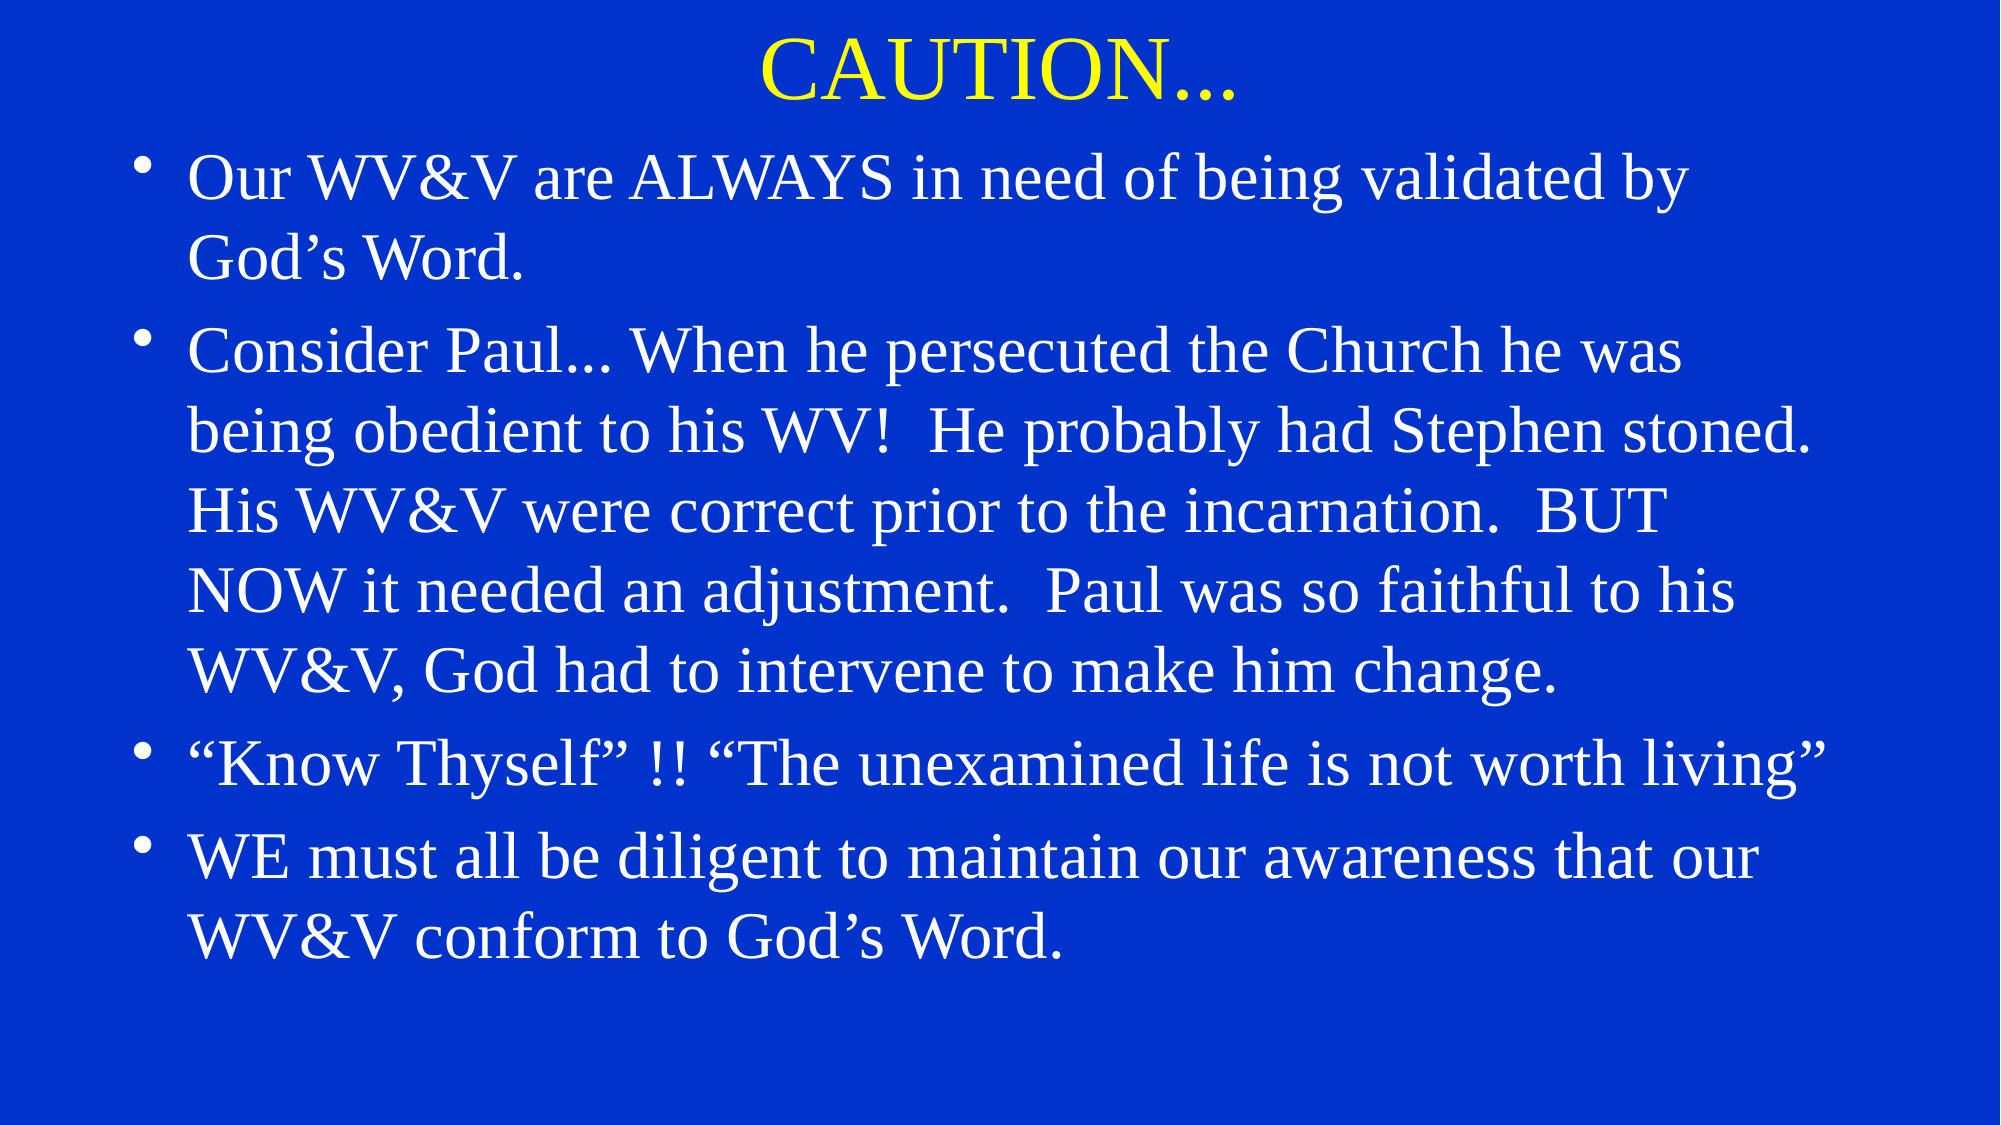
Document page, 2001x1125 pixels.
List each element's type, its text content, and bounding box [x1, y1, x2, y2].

list Our WV&V are ALWAYS in need of being validated by God’s Word. Consider Paul... When he persecuted the Church he was being obedient to his WV! He probably had Stephen stoned. His WV&V were correct prior to the incarnation. BUT NOW it needed an adjustment. Paul was so faithful to his WV&V, God had to intervene to make him change. “Know Thyself” !! “The unexamined life is not worth living” WE must all be diligent to maintain our awareness that our WV&V conform to God’s Word. [116, 125, 1850, 1125]
title CAUTION... [150, 0, 1850, 125]
